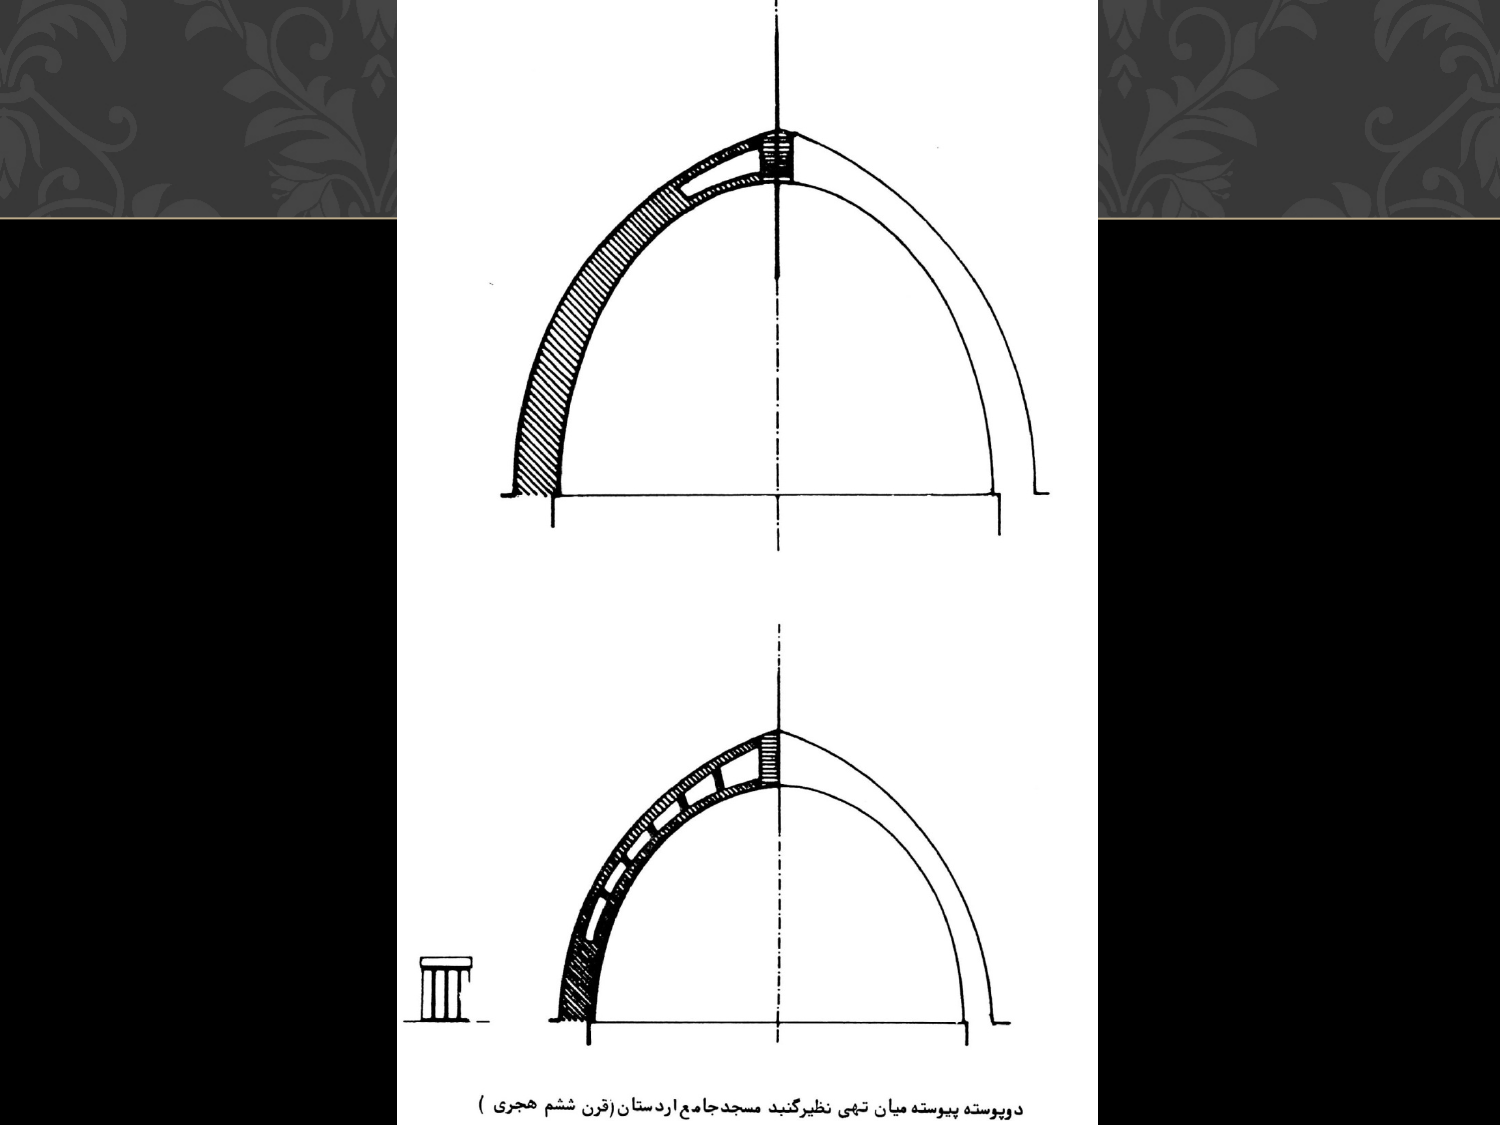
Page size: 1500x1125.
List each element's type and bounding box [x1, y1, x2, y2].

picture [397, 0, 1098, 1125]
